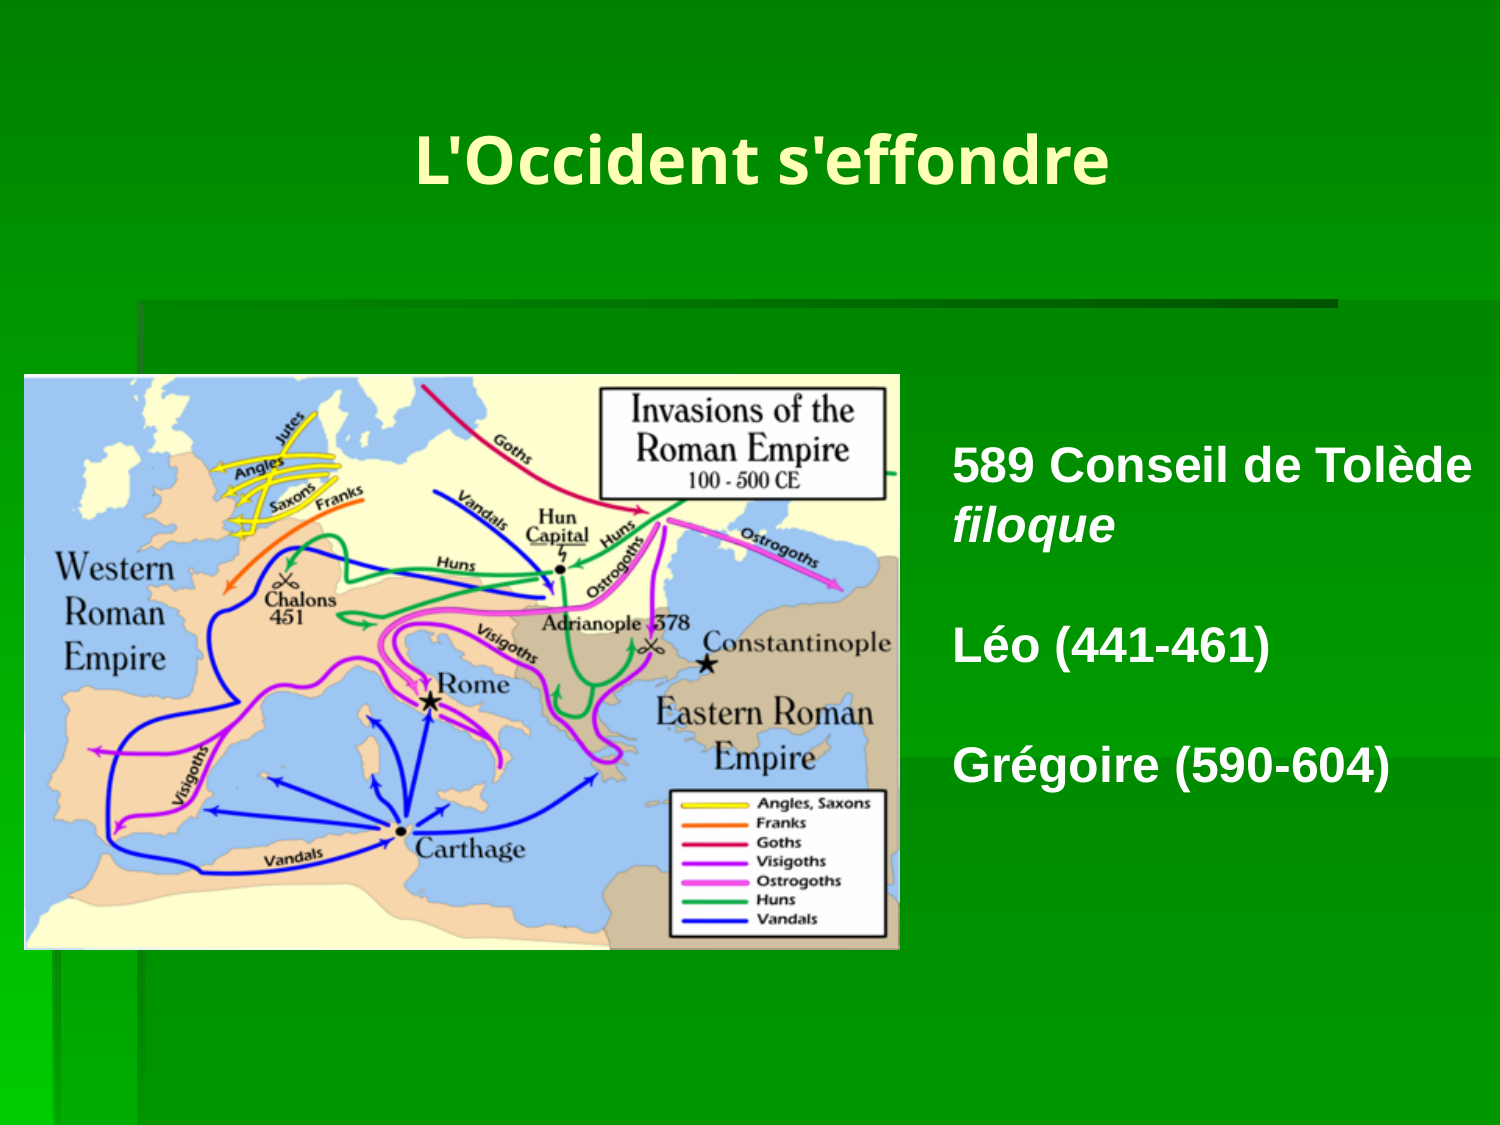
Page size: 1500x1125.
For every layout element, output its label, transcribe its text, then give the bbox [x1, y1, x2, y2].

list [24, 374, 901, 951]
title L'Occident s'effondre [75, 40, 1451, 275]
text_box 589 Conseil de Tolède filoque Léo (441-461) Grégoire (590-604) [937, 424, 1500, 920]
